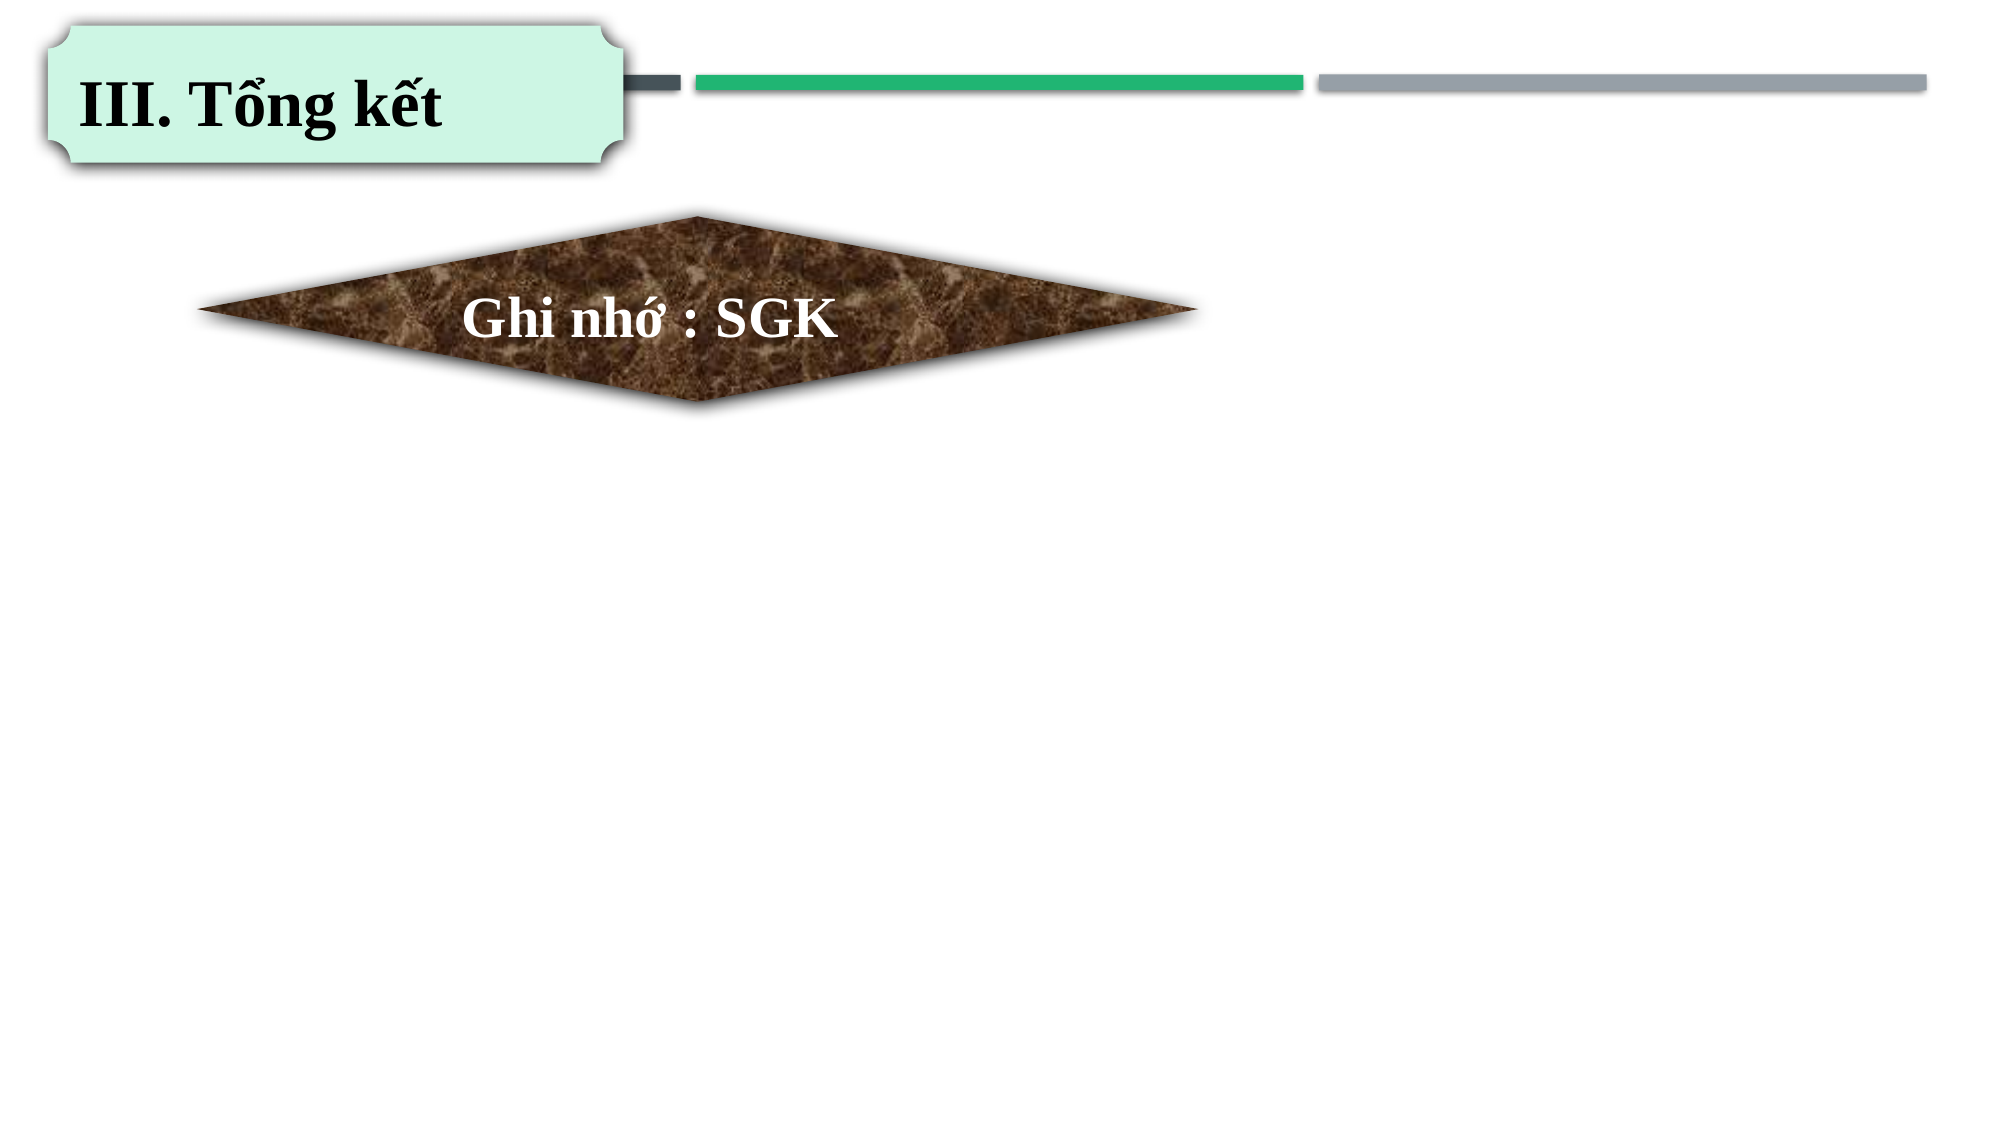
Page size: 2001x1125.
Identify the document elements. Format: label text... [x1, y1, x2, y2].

text_box Ghi nhớ : SGK [194, 214, 1201, 404]
text_box III. Tổng kết [46, 23, 626, 165]
